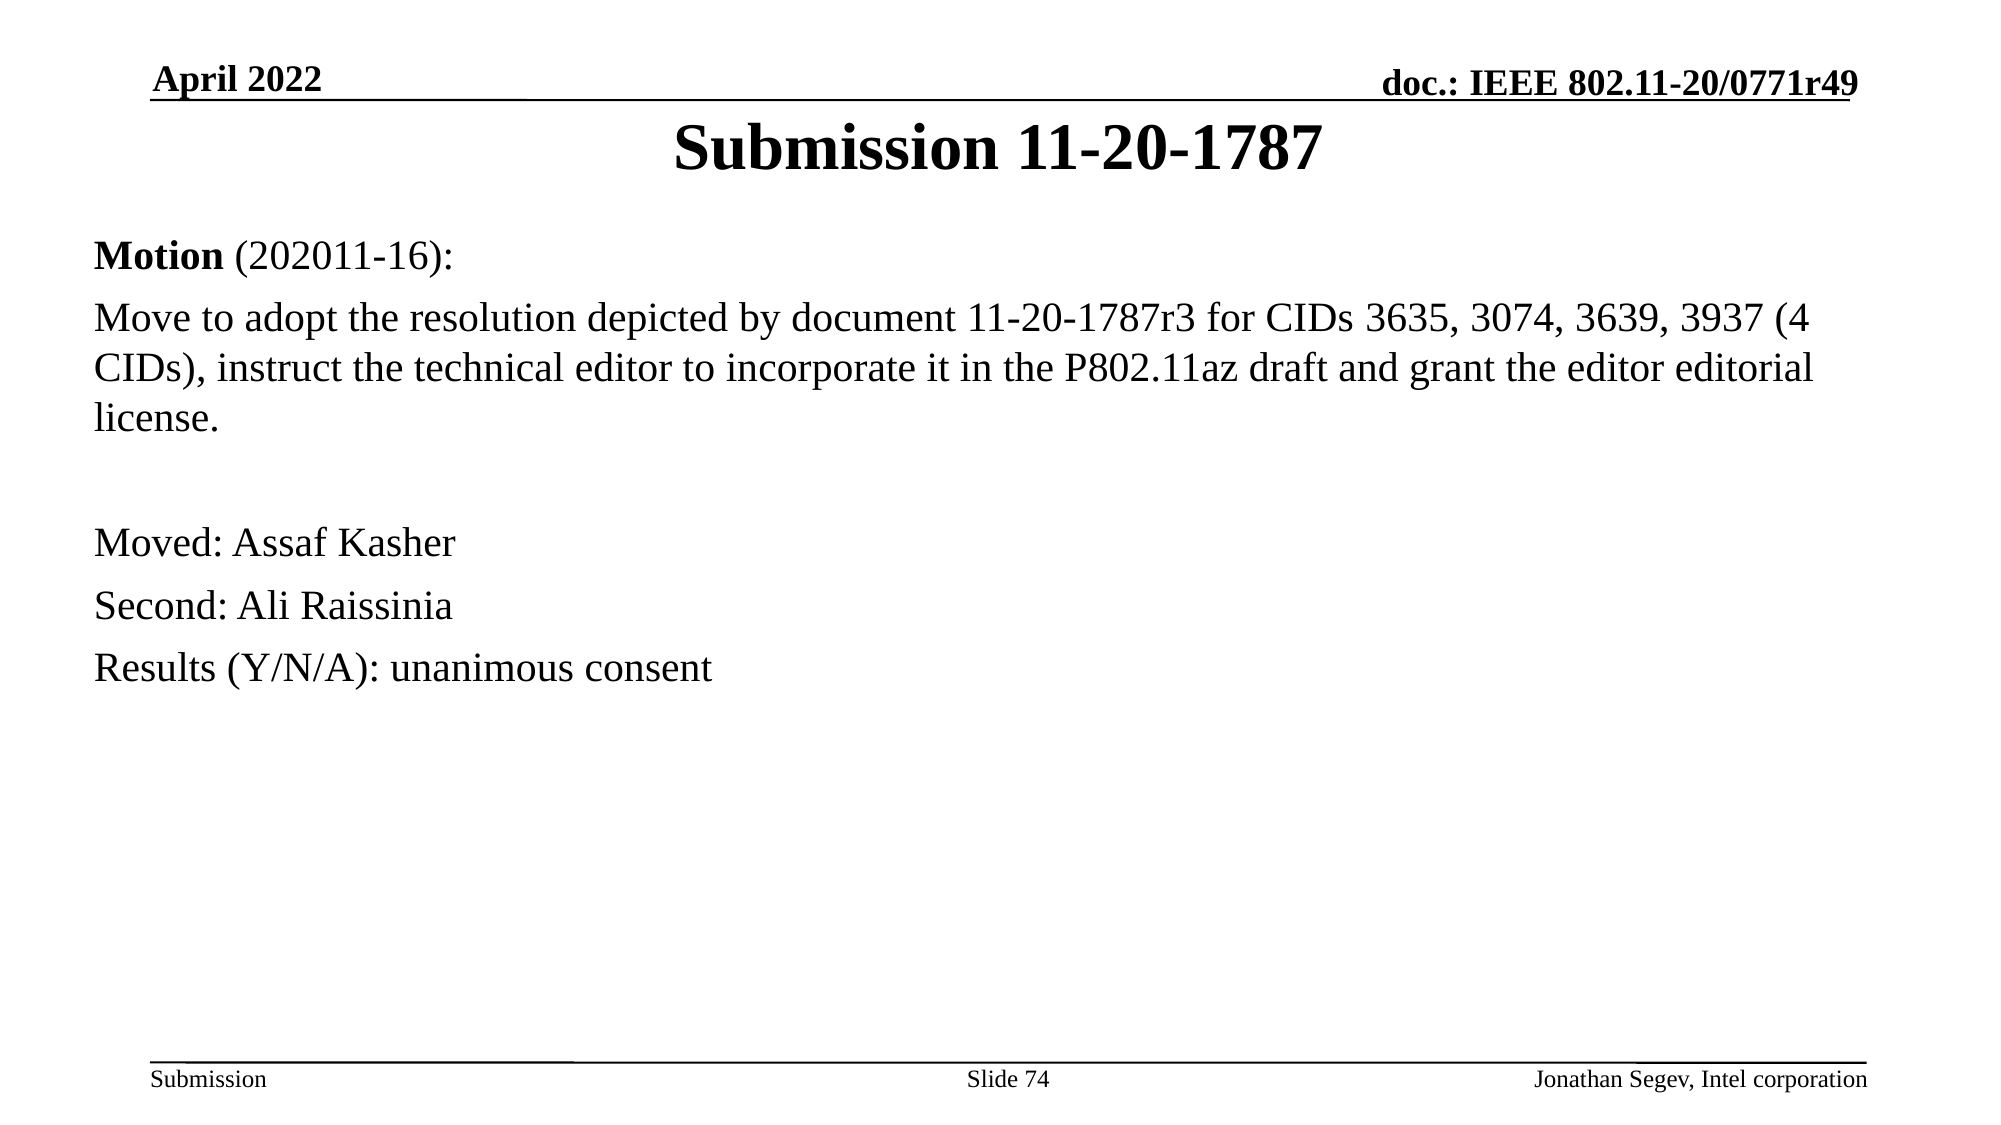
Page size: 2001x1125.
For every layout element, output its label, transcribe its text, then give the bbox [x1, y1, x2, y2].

list Motion (202011-16): Move to adopt the resolution depicted by document 11-20-1787r3 for CIDs 3635, 3074, 3639, 3937 (4 CIDs), instruct the technical editor to incorporate it in the P802.11az draft and grant the editor editorial license. Moved: Assaf Kasher Second: Ali Raissinia Results (Y/N/A): unanimous consent [78, 219, 1922, 1000]
footer Jonathan Segev, Intel corporation [1171, 1061, 1869, 1093]
title Submission 11-20-1787 [149, 112, 1850, 173]
slide_number Slide 74 [950, 1061, 1067, 1123]
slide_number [152, 54, 563, 100]
